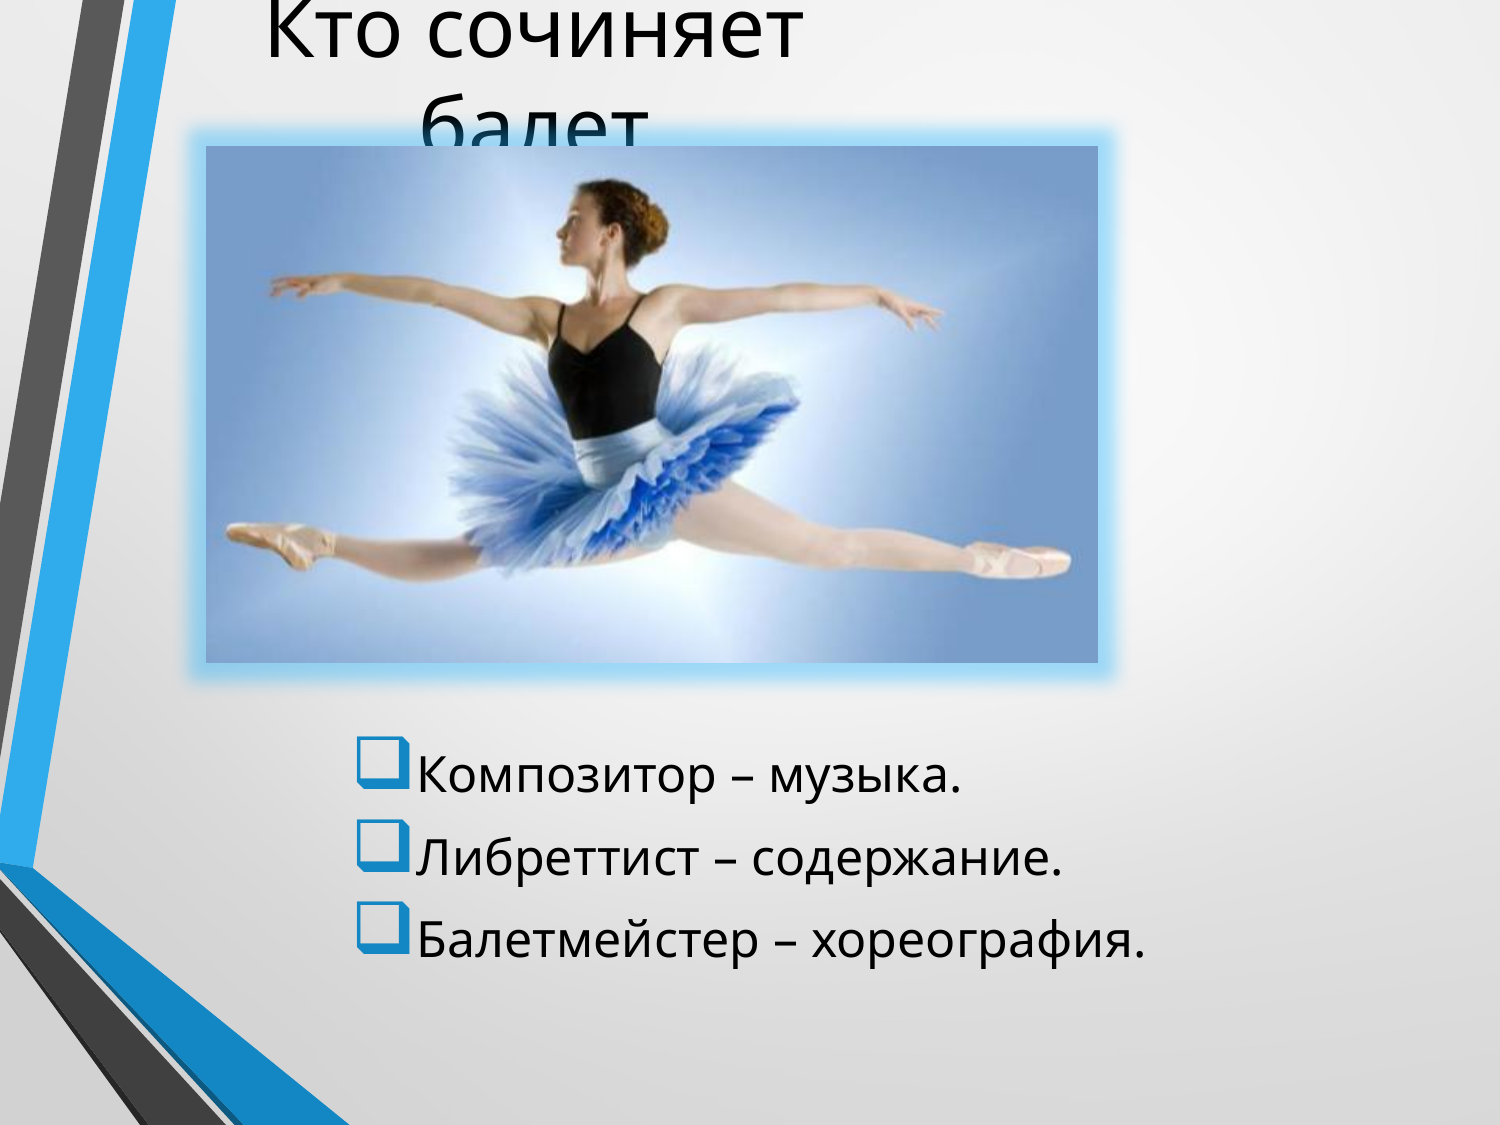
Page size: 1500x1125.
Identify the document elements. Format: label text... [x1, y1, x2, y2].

title Кто сочиняет балет [133, 2, 936, 147]
picture [206, 146, 1098, 663]
list Композитор – музыка. Либреттист – содержание. Балетмейстер – хореография. [336, 581, 1500, 1125]
